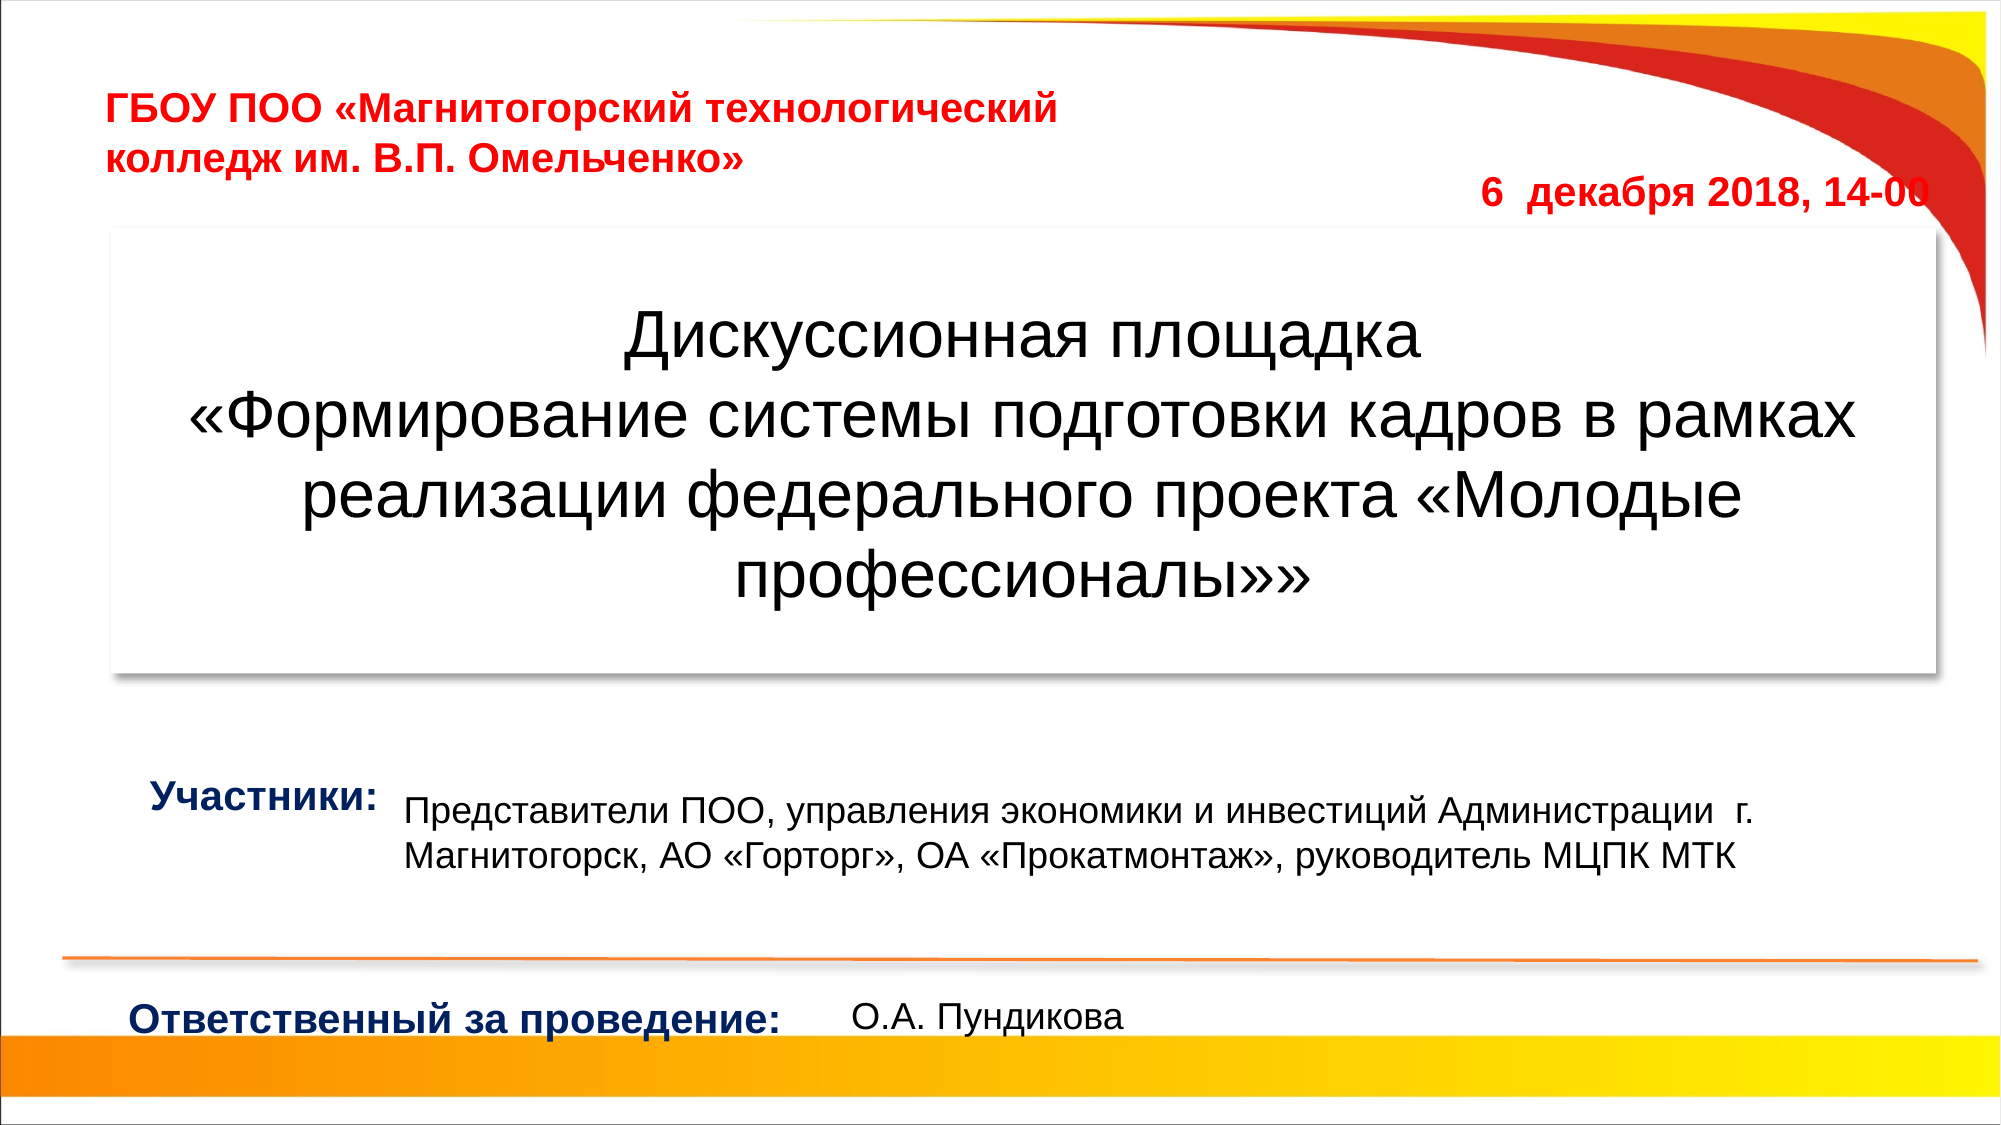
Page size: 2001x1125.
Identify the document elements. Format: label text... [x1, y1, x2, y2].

title Дискуссионная площадка «Формирование системы подготовки кадров в рамках реализации федерального проекта «Молодые профессионалы»» [110, 227, 1937, 674]
text_box Участники: [135, 761, 394, 826]
text_box Представители ПОО, управления экономики и инвестиций Администрации г. Магнитогорск, АО «Горторг», ОА «Прокатмонтаж», руководитель МЦПК МТК [388, 778, 1884, 884]
picture [0, 0, 2001, 1125]
text_box 6 декабря 2018, 14-00 [1466, 157, 1946, 223]
text_box Ответственный за проведение: [113, 984, 797, 1050]
text_box О.А. Пундикова [836, 984, 1837, 1045]
text_box ГБОУ ПОО «Магнитогорский технологический колледж им. В.П. Омельченко» [90, 73, 1086, 188]
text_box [62, 957, 1979, 962]
